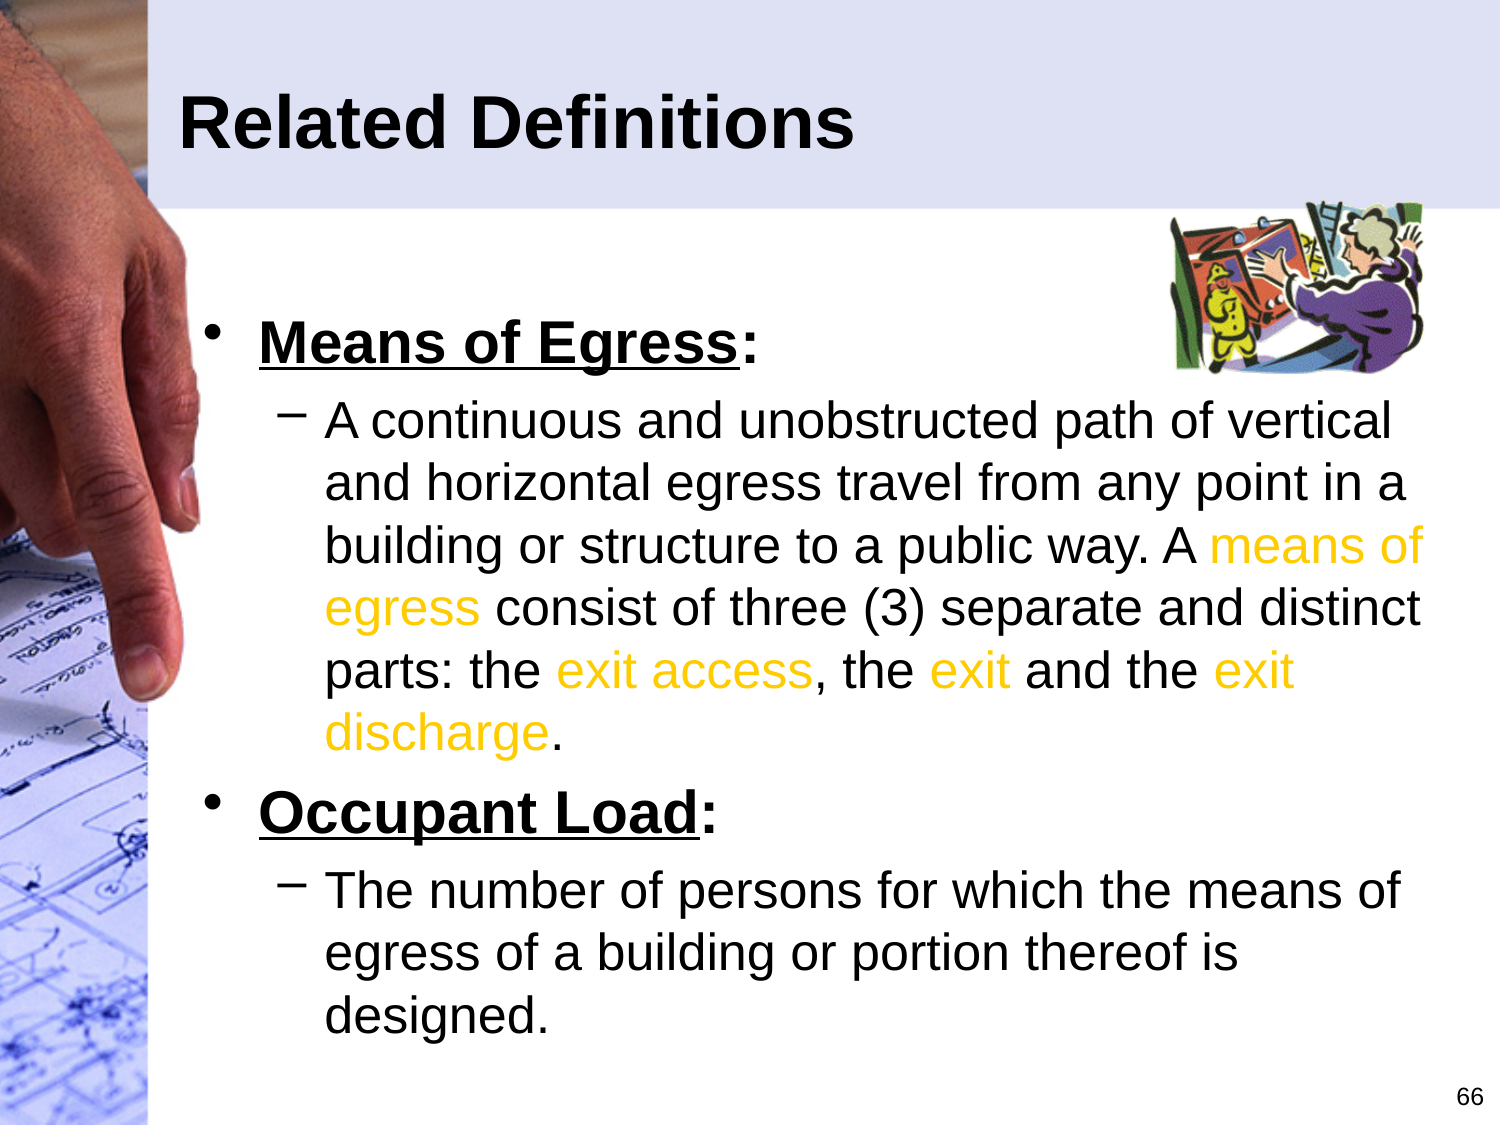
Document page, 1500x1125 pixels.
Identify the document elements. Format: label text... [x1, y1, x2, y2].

slide_number 66 [1407, 1072, 1500, 1125]
picture [0, 0, 1500, 1125]
list Means of Egress: A continuous and unobstructed path of vertical and horizontal egress travel from any point in a building or structure to a public way. A means of egress consist of three (3) separate and distinct parts: the exit access, the exit and the exit discharge. Occupant Load: The number of persons for which the means of egress of a building or portion thereof is designed. [187, 295, 1457, 1026]
title Related Definitions [163, 24, 1481, 213]
